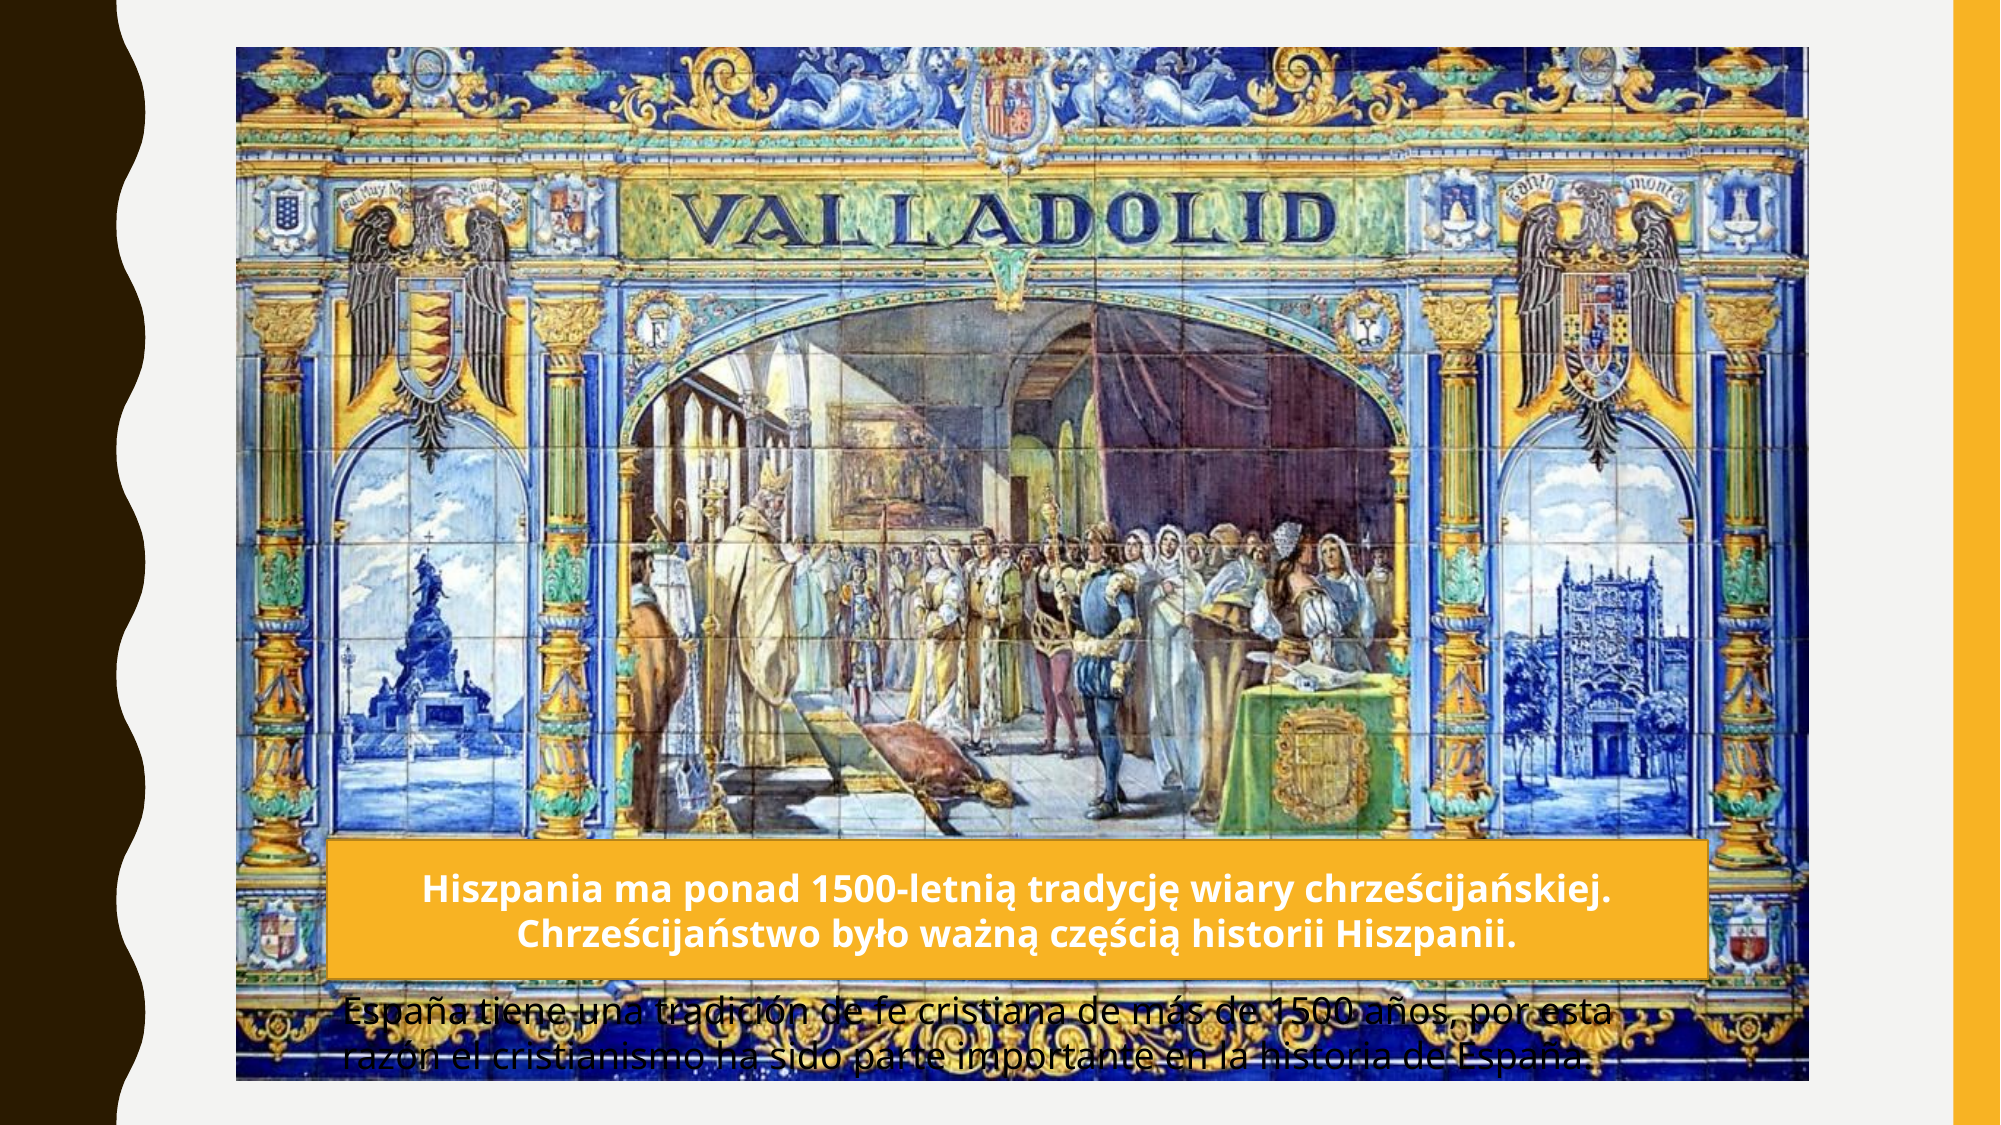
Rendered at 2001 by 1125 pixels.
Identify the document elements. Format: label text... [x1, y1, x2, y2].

picture [236, 47, 1809, 1081]
text_box España tiene una tradición de fe cristiana de más de 1500 años, por esta razón el cristianismo ha sido parte importante en la historia de España. [327, 1081, 1708, 1085]
